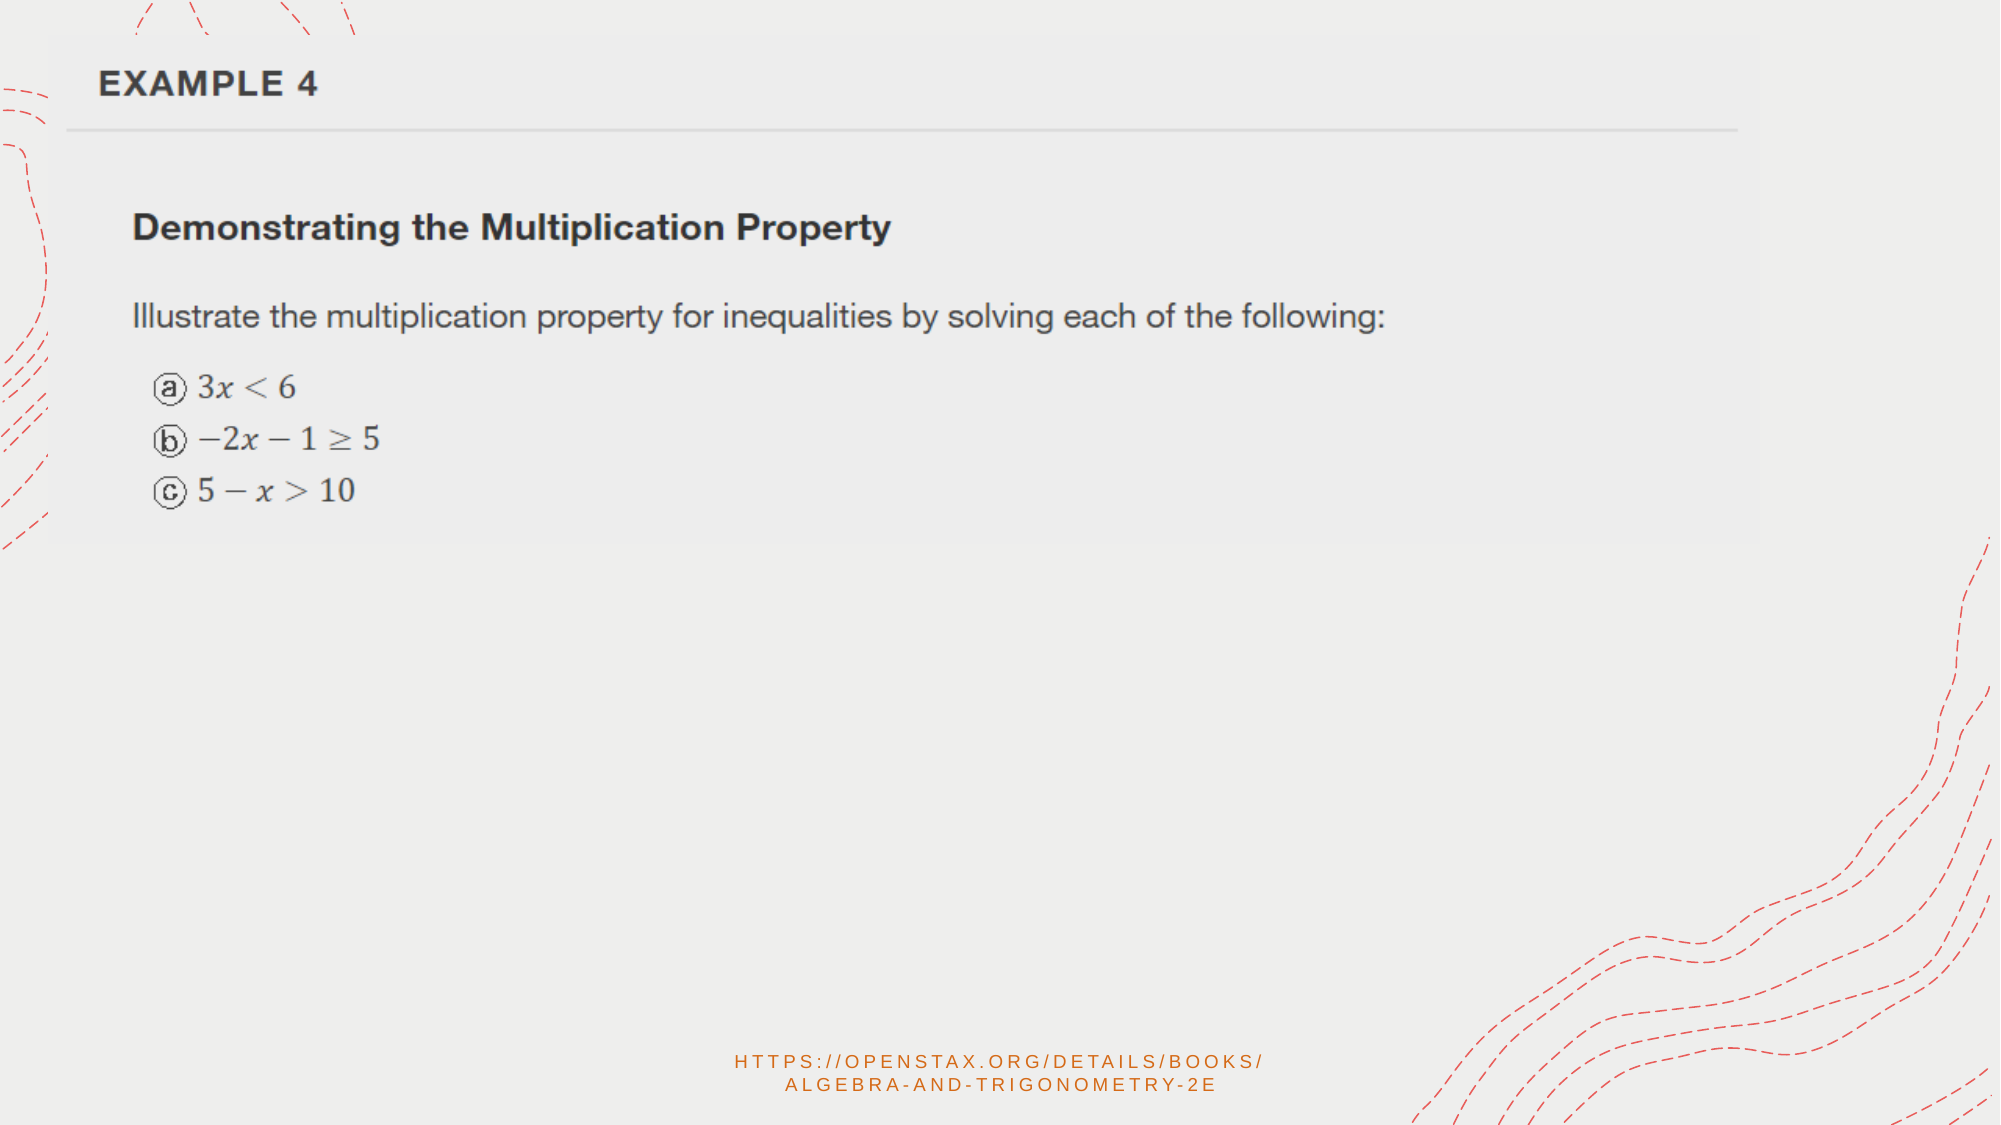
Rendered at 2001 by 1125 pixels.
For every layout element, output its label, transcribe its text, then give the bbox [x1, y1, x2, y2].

picture [48, 35, 1760, 544]
footer https://openstax.org/details/books/algebra-and-trigonometry-2e [662, 1042, 1338, 1103]
